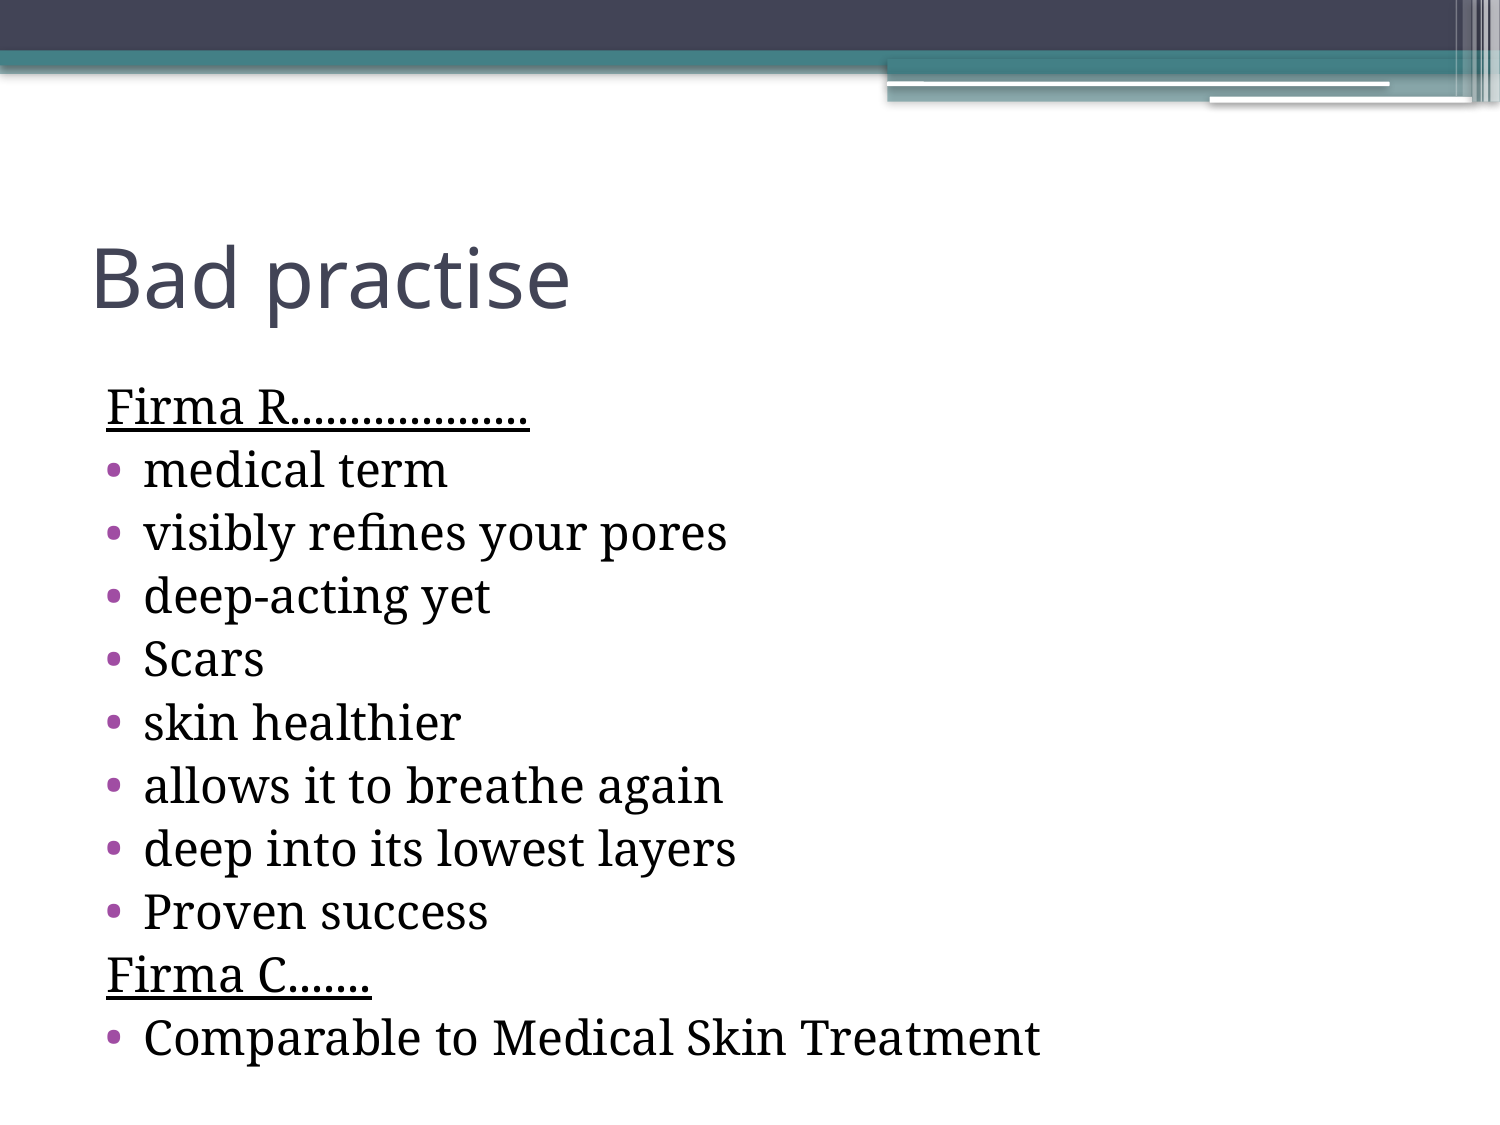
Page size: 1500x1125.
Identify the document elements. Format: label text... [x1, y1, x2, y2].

list Firma R.................... medical term visibly refines your pores deep-acting yet Scars skin healthier allows it to breathe again deep into its lowest layers Proven success Firma C....... Comparable to Medical Skin Treatment [75, 368, 1425, 1079]
title Bad practise [75, 187, 1425, 363]
